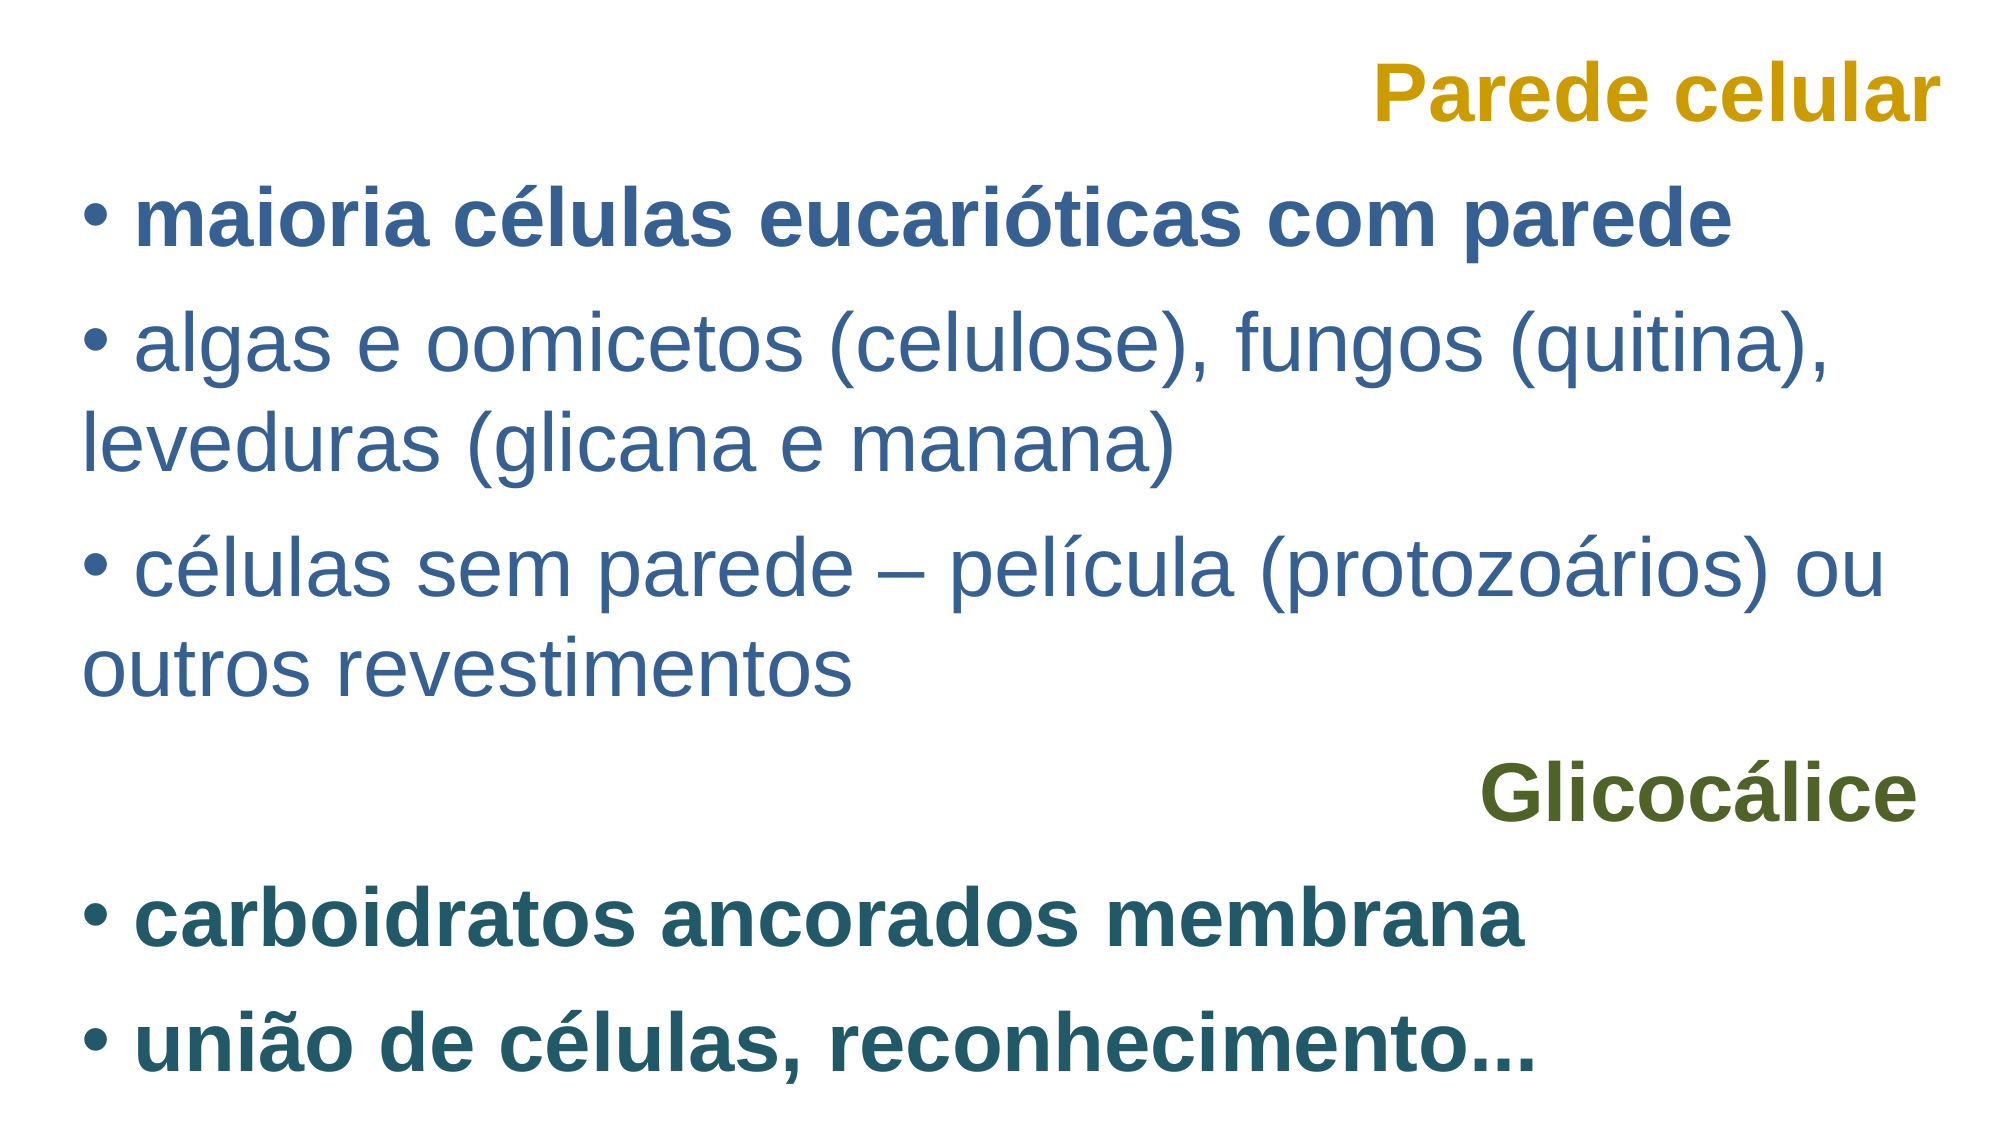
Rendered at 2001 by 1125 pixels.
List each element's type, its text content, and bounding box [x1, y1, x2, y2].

text_box Parede celular maioria células eucarióticas com parede algas e oomicetos (celulose), fungos (quitina), leveduras (glicana e manana) células sem parede – película (protozoários) ou outros revestimentos Glicocálice carboidratos ancorados membrana união de células, reconhecimento... [66, 30, 1957, 1096]
